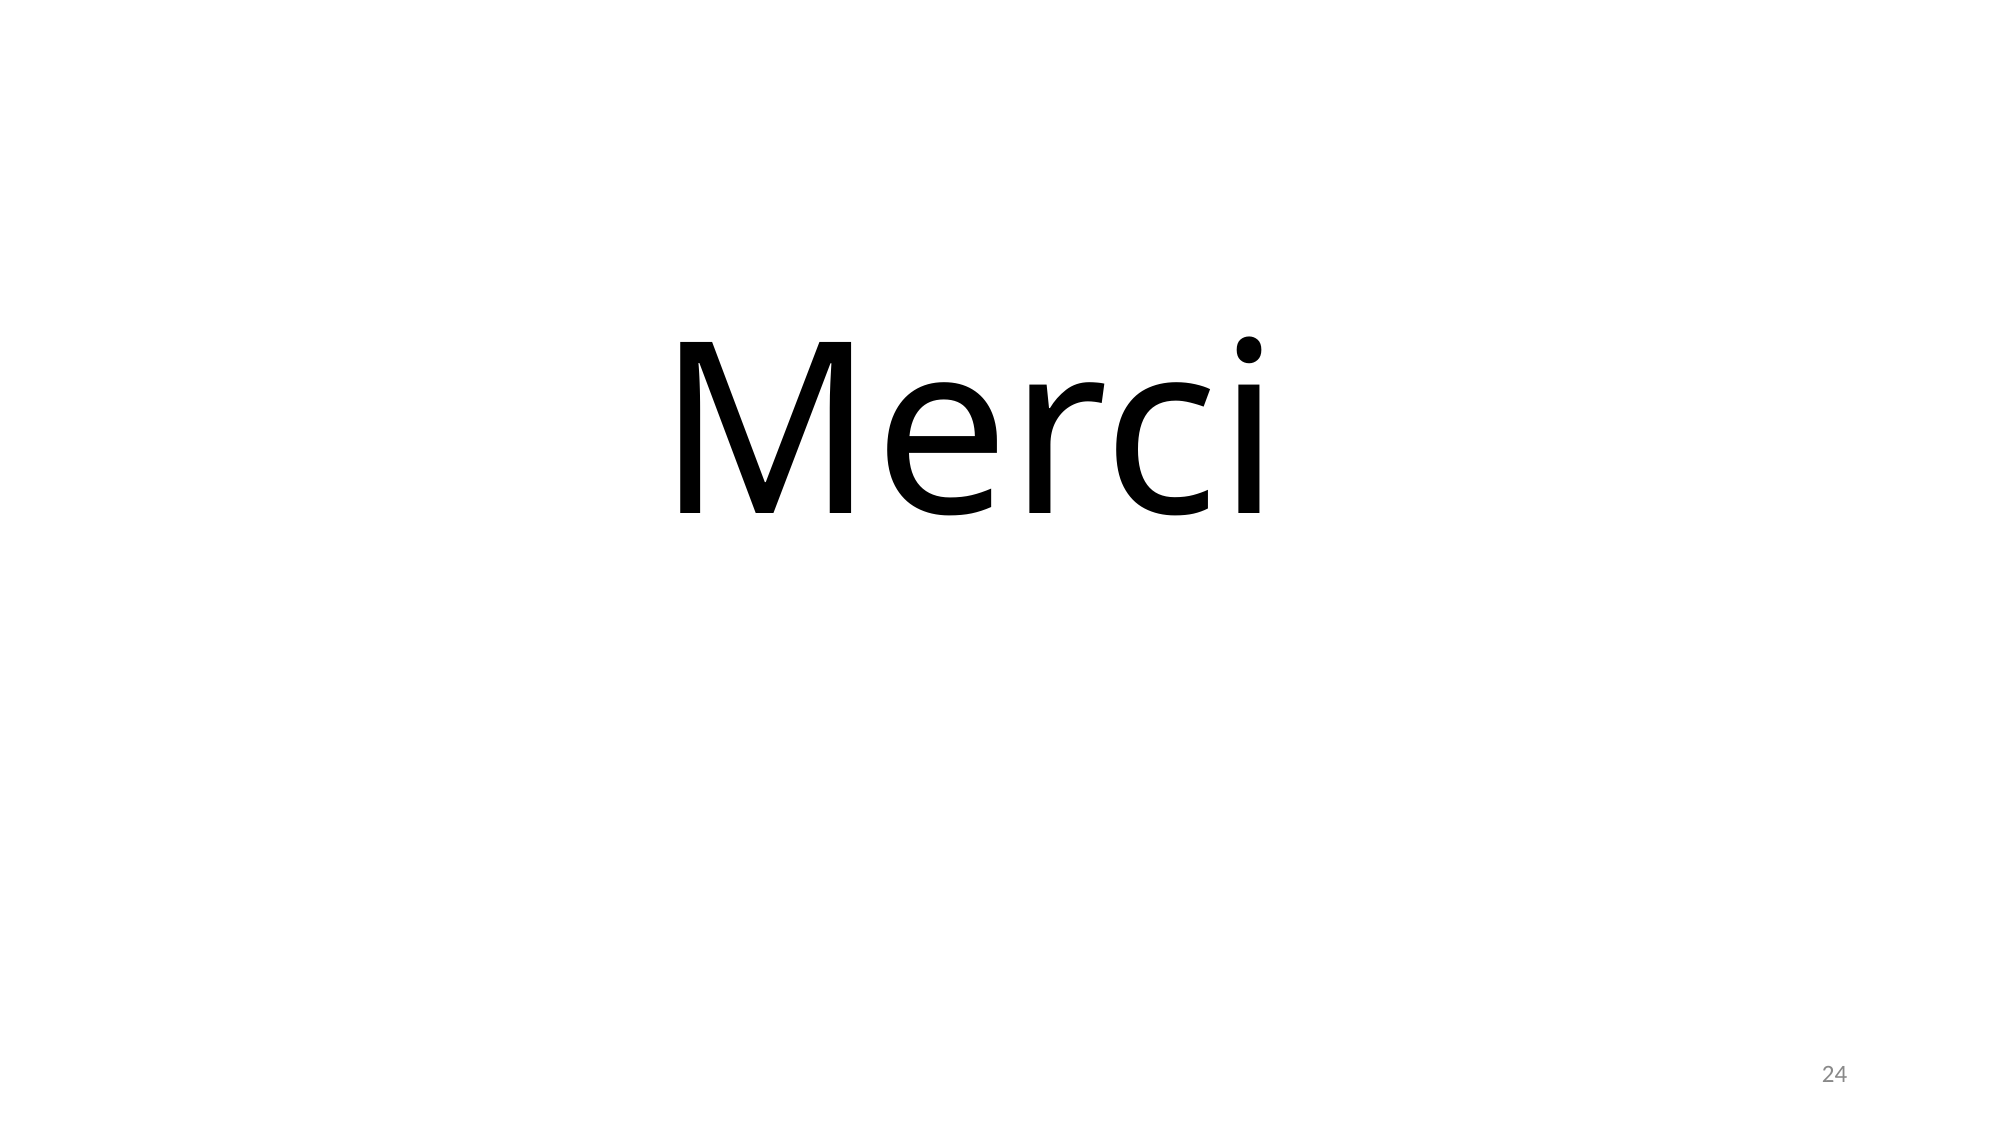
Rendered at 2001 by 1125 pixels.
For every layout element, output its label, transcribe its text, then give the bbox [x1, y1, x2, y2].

list Merci [137, 299, 1863, 1014]
slide_number 24 [1412, 1042, 1863, 1103]
